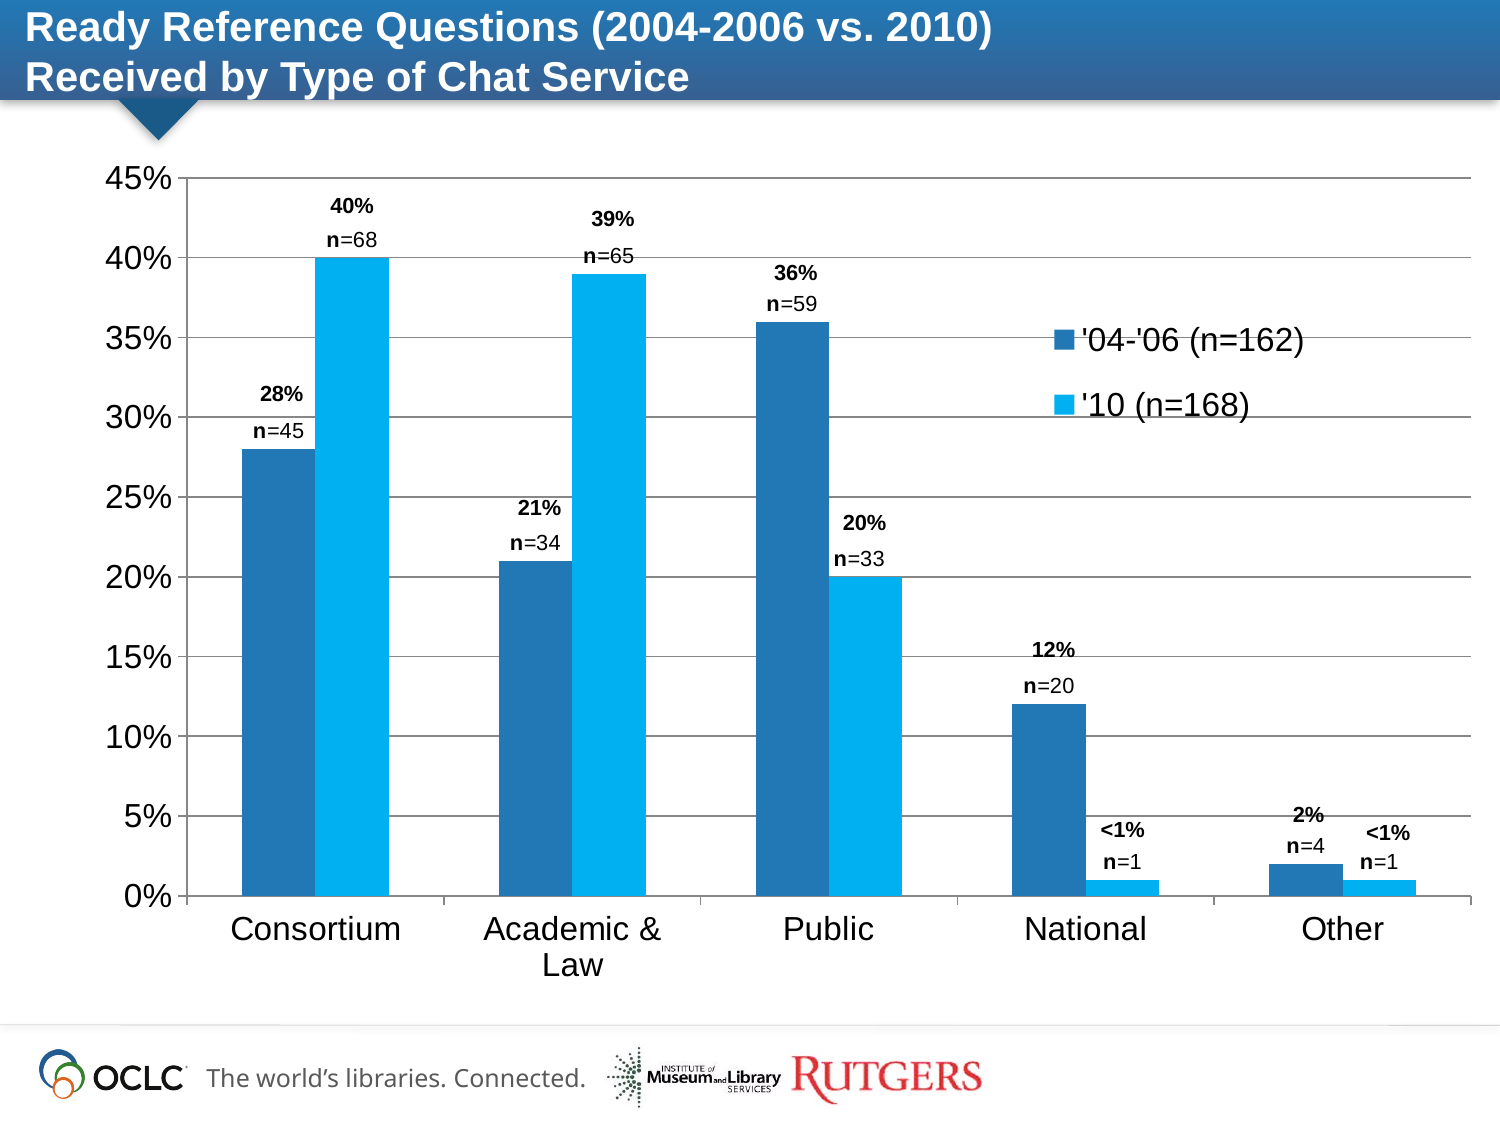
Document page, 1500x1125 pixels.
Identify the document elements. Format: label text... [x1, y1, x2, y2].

picture [39, 1049, 188, 1099]
picture [598, 1038, 988, 1118]
title Ready Reference Questions (2004-2006 vs. 2010) Received by Type of Chat Service [24, 0, 1425, 100]
chart [77, 148, 1473, 1007]
